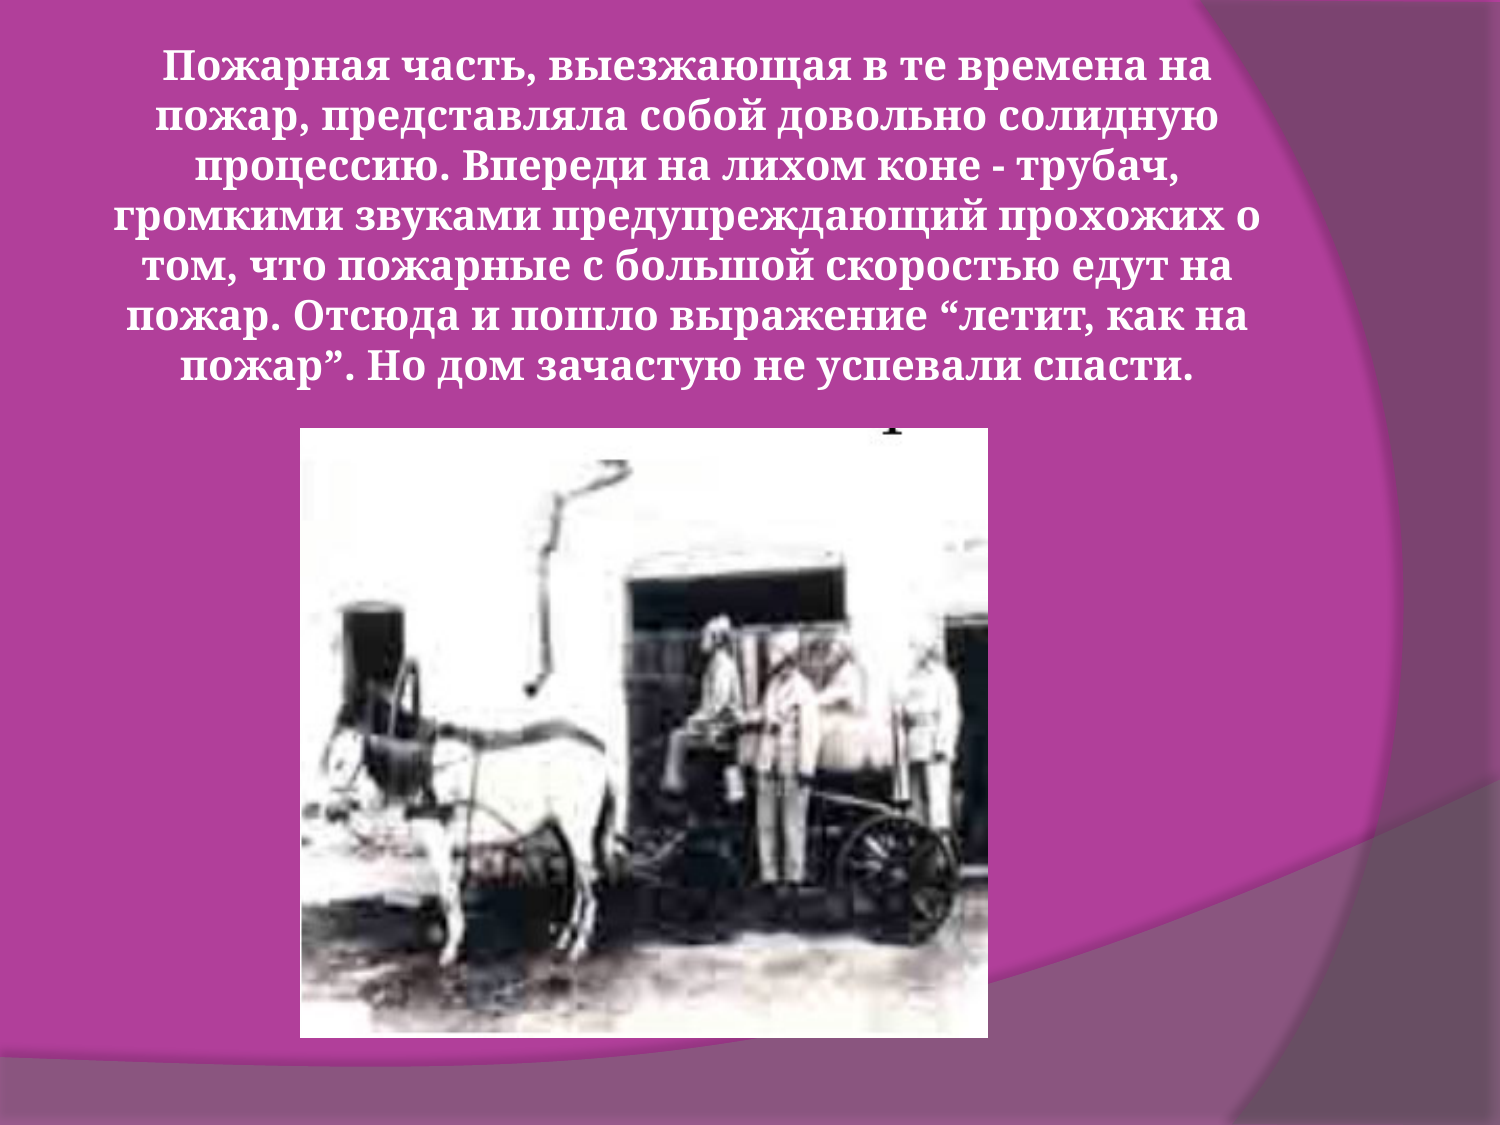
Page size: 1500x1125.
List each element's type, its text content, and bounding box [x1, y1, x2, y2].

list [299, 428, 988, 1038]
title Пожарная часть, выезжающая в те времена на пожар, представляла собой довольно солидную процессию. Впереди на лихом коне - трубач, громкими звуками предупреждающий прохожих о том, что пожарные с большой скоростью едут на пожар. Отсюда и пошло выражение “летит, как на пожар”. Но дом зачастую не успевали спасти. [75, 45, 1300, 233]
